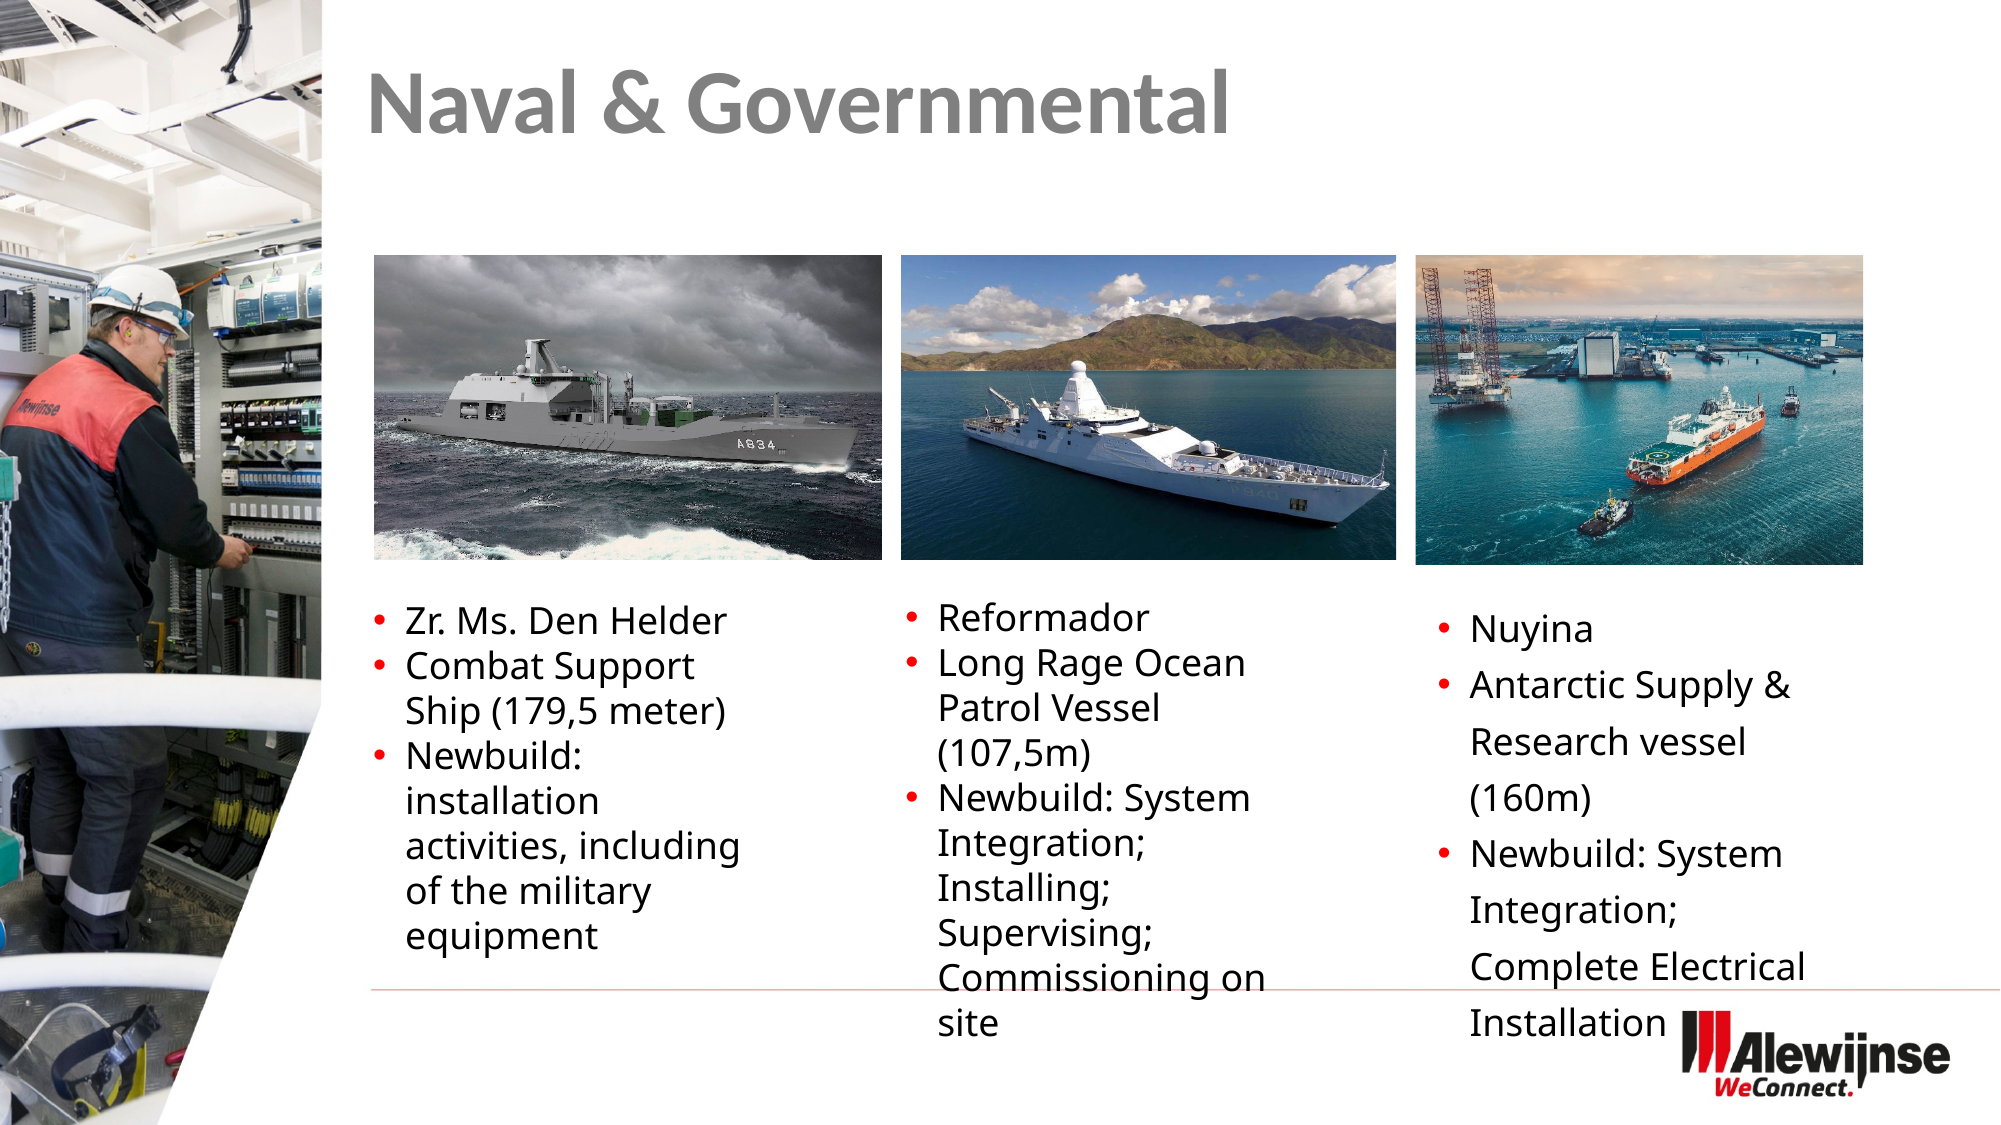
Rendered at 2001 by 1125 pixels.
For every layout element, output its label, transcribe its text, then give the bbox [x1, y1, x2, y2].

picture [0, 0, 2001, 1125]
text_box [341, 255, 1828, 931]
title Naval & Governmental [366, 54, 1942, 185]
